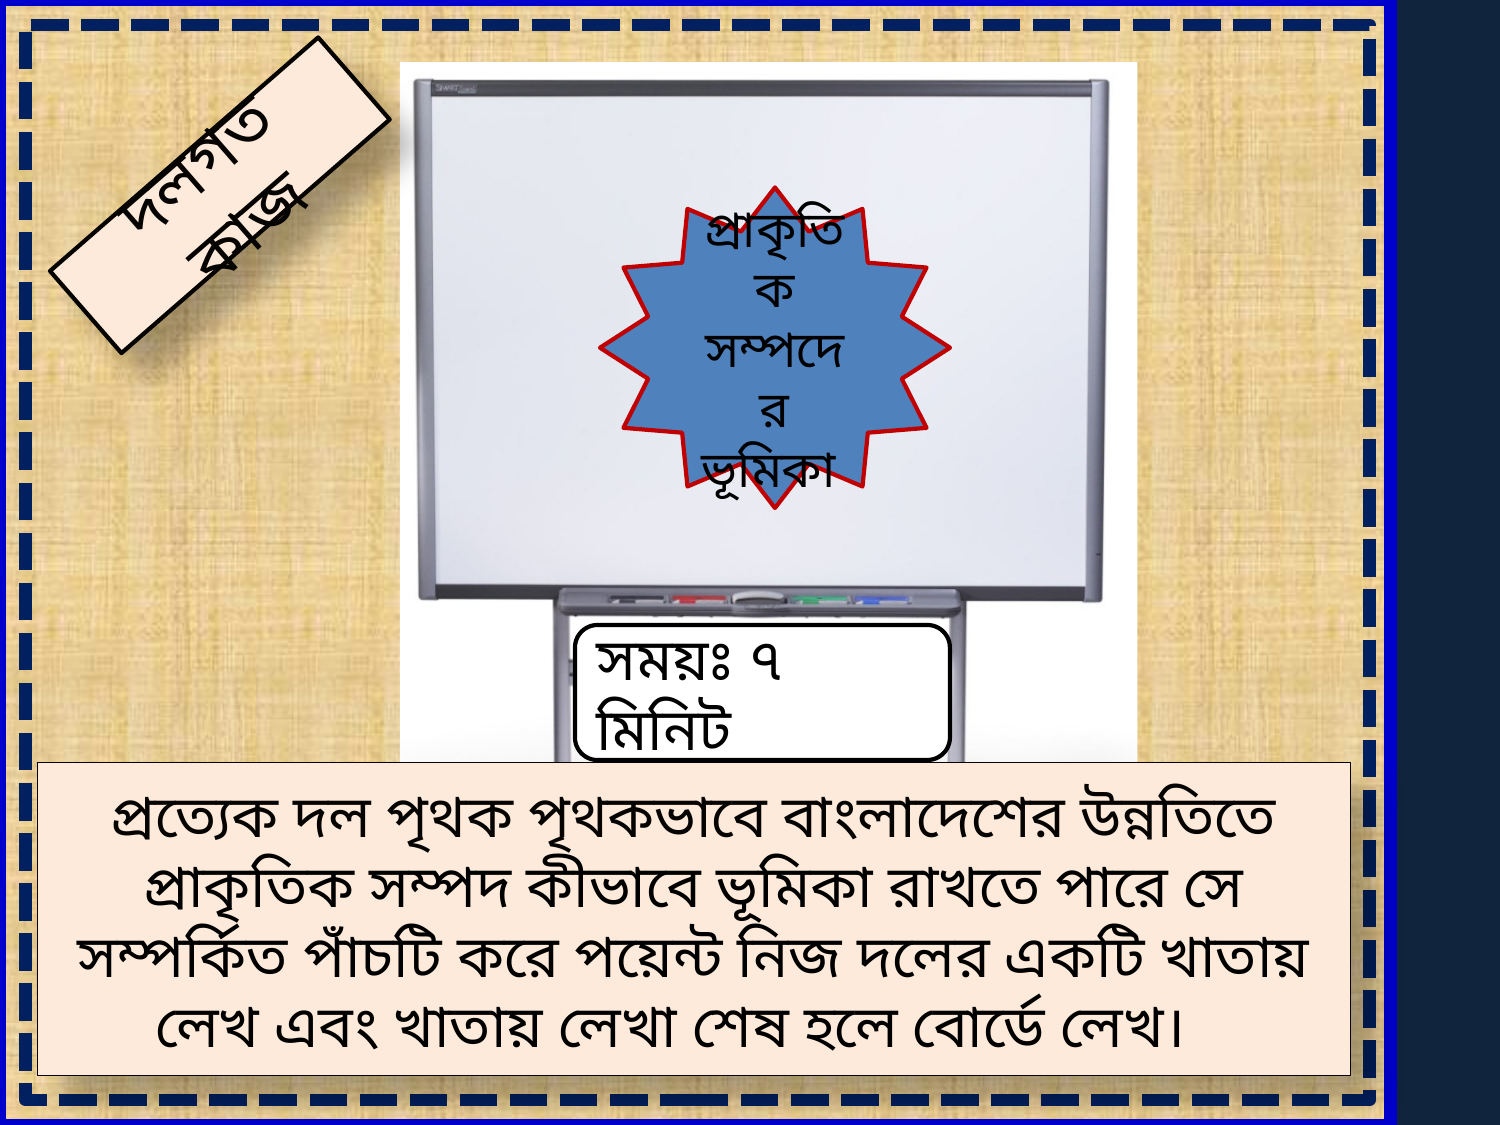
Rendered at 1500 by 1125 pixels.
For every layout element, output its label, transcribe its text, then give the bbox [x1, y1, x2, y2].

text_box দলগত কাজ [47, 35, 392, 356]
picture [6, 6, 1384, 1119]
text_box প্রত্যেক দল পৃথক পৃথকভাবে বাংলাদেশের উন্নতিতে প্রাকৃতিক সম্পদ কীভাবে ভূমিকা রাখতে পারে সে সম্পর্কিত পাঁচটি করে পয়েন্ট নিজ দলের একটি খাতায় লেখ এবং খাতায় লেখা শেষ হলে বোর্ডে লেখ। [35, 760, 1352, 1077]
